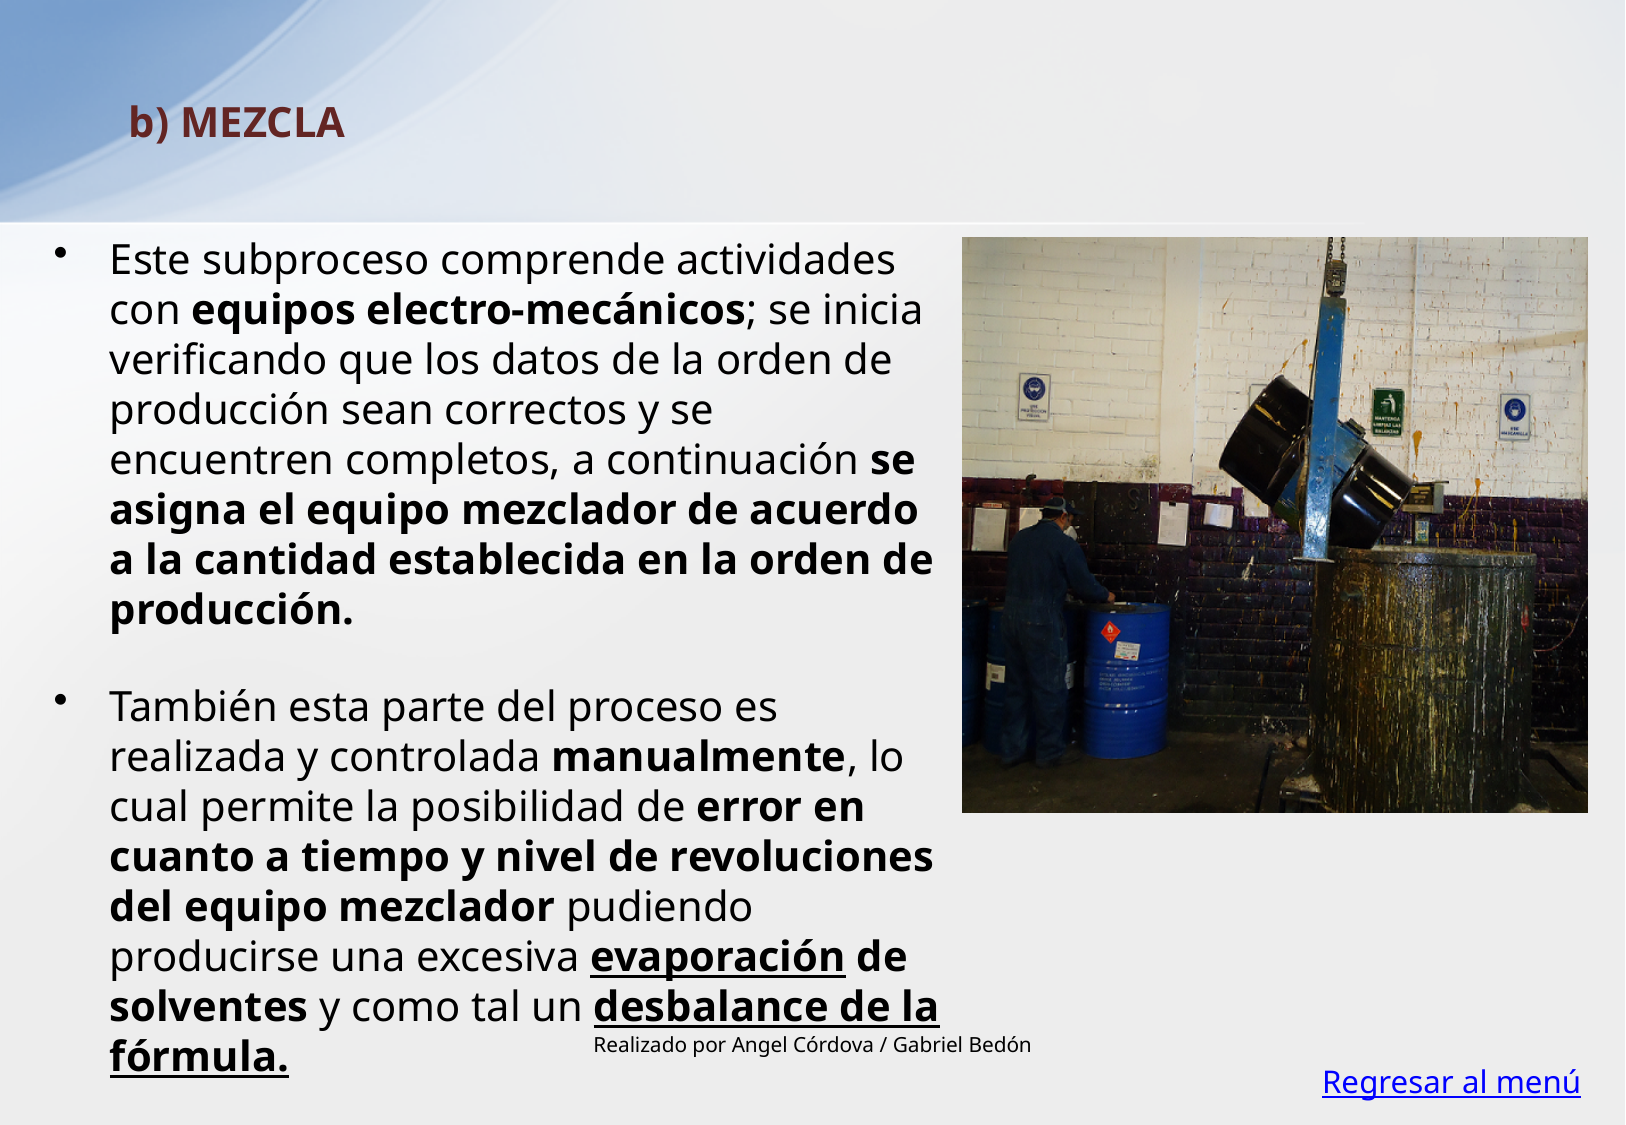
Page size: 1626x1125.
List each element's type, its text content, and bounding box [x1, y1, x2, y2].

text_box Regresar al menú [1307, 1054, 1597, 1113]
list Este subproceso comprende actividades con equipos electro-mecánicos; se inicia verificando que los datos de la orden de producción sean correctos y se encuentren completos, a continuación se asigna el equipo mezclador de acuerdo a la cantidad establecida en la orden de producción. También esta parte del proceso es realizada y controlada manualmente, lo cual permite la posibilidad de error en cuanto a tiempo y nivel de revoluciones del equipo mezclador pudiendo producirse una excesiva evaporación de solventes y como tal un desbalance de la fórmula. [38, 224, 963, 1004]
text_box b) MEZCLA [114, 82, 1524, 160]
footer Realizado por Angel Córdova / Gabriel Bedón [555, 1024, 1070, 1103]
picture [0, 0, 1625, 1125]
